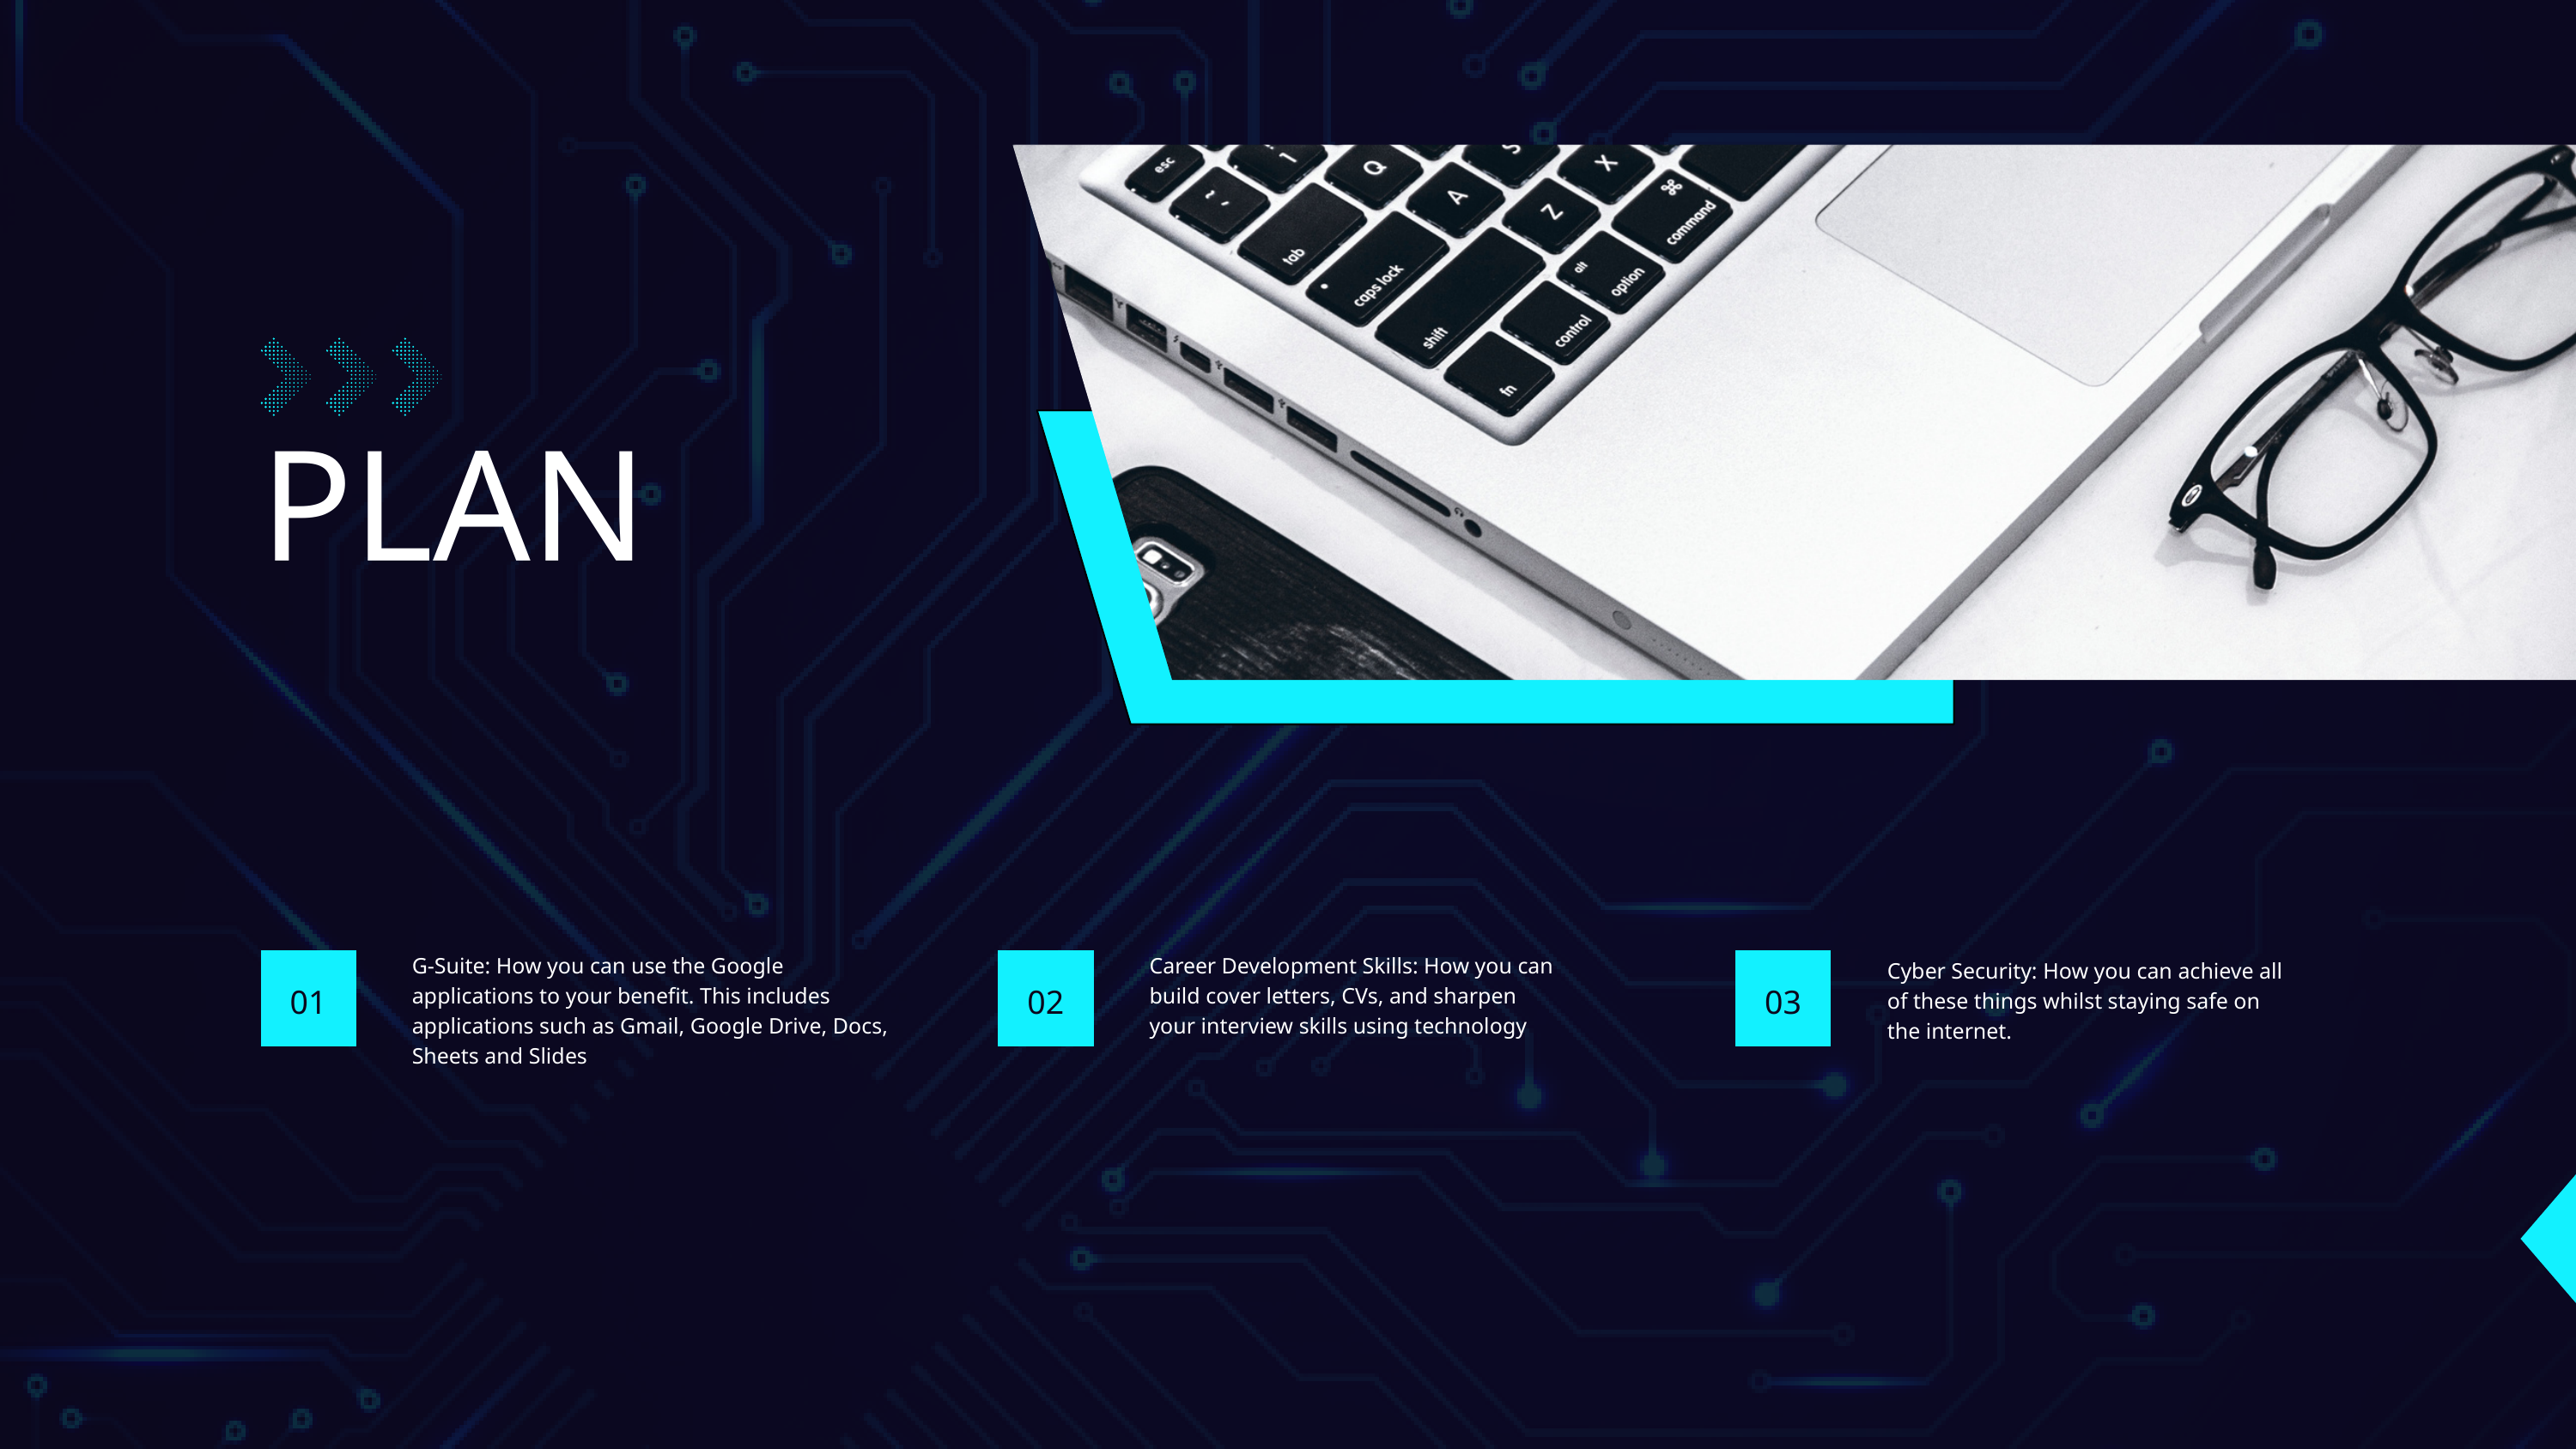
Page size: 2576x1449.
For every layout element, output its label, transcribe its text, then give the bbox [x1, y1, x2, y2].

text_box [1036, 690, 1954, 724]
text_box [1735, 950, 1832, 1046]
text_box G-Suite: How you can use the Google applications to your benefit. This includes applications such as Gmail, Google Drive, Docs, Sheets and Slides [411, 948, 911, 1069]
text_box [260, 337, 311, 416]
text_box [325, 337, 377, 416]
text_box [0, 0, 2576, 1449]
text_box Cyber Security: How you can achieve all of these things whilst staying safe on the internet. [1886, 953, 2297, 1044]
text_box Career Development Skills: How you can build cover letters, CVs, and sharpen your interview skills using technology [1149, 948, 1569, 1039]
text_box [392, 337, 442, 416]
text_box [998, 950, 1094, 1046]
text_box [260, 950, 357, 1046]
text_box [2483, 1210, 2576, 1267]
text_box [1012, 144, 2576, 681]
text_box PLAN [260, 433, 933, 591]
